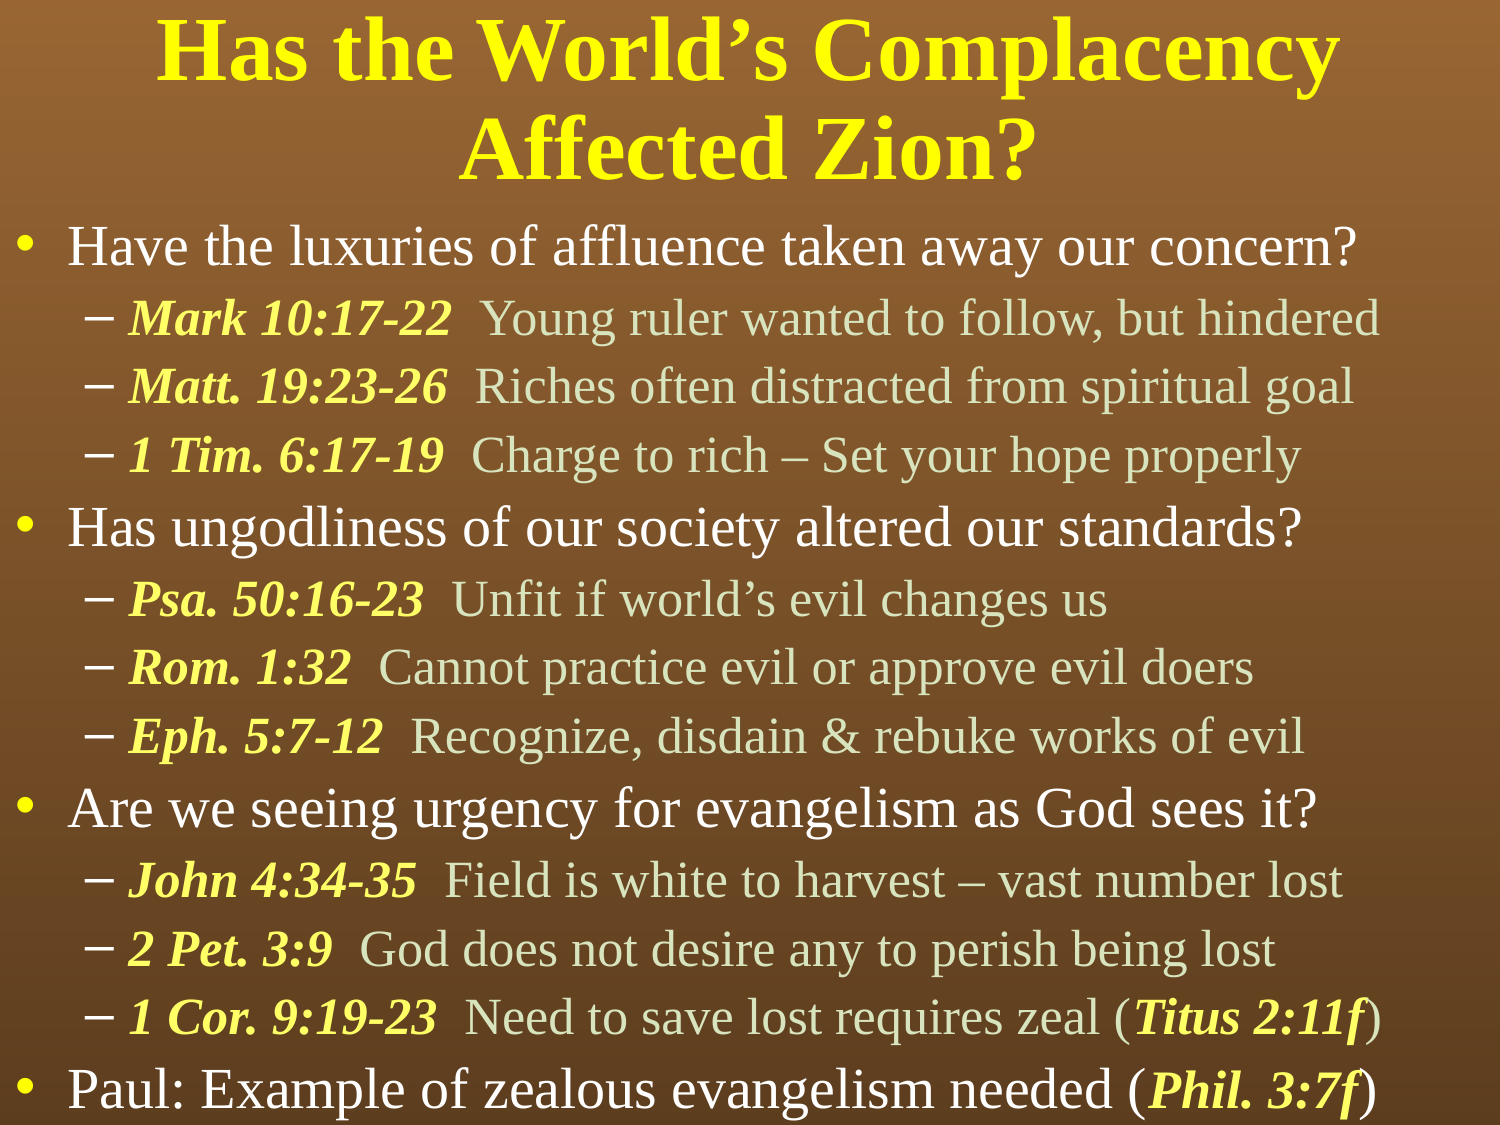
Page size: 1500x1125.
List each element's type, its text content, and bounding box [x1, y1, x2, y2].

title Has the World’s Complacency Affected Zion? [75, 12, 1425, 188]
list Have the luxuries of affluence taken away our concern? Mark 10:17-22 Young ruler wanted to follow, but hindered Matt. 19:23-26 Riches often distracted from spiritual goal 1 Tim. 6:17-19 Charge to rich – Set your hope properly Has ungodliness of our society altered our standards? Psa. 50:16-23 Unfit if world’s evil changes us Rom. 1:32 Cannot practice evil or approve evil doers Eph. 5:7-12 Recognize, disdain & rebuke works of evil Are we seeing urgency for evangelism as God sees it? John 4:34-35 Field is white to harvest – vast number lost 2 Pet. 3:9 God does not desire any to perish being lost 1 Cor. 9:19-23 Need to save lost requires zeal (Titus 2:11f) Paul: Example of zealous evangelism needed (Phil. 3:7f) [0, 200, 1500, 1125]
